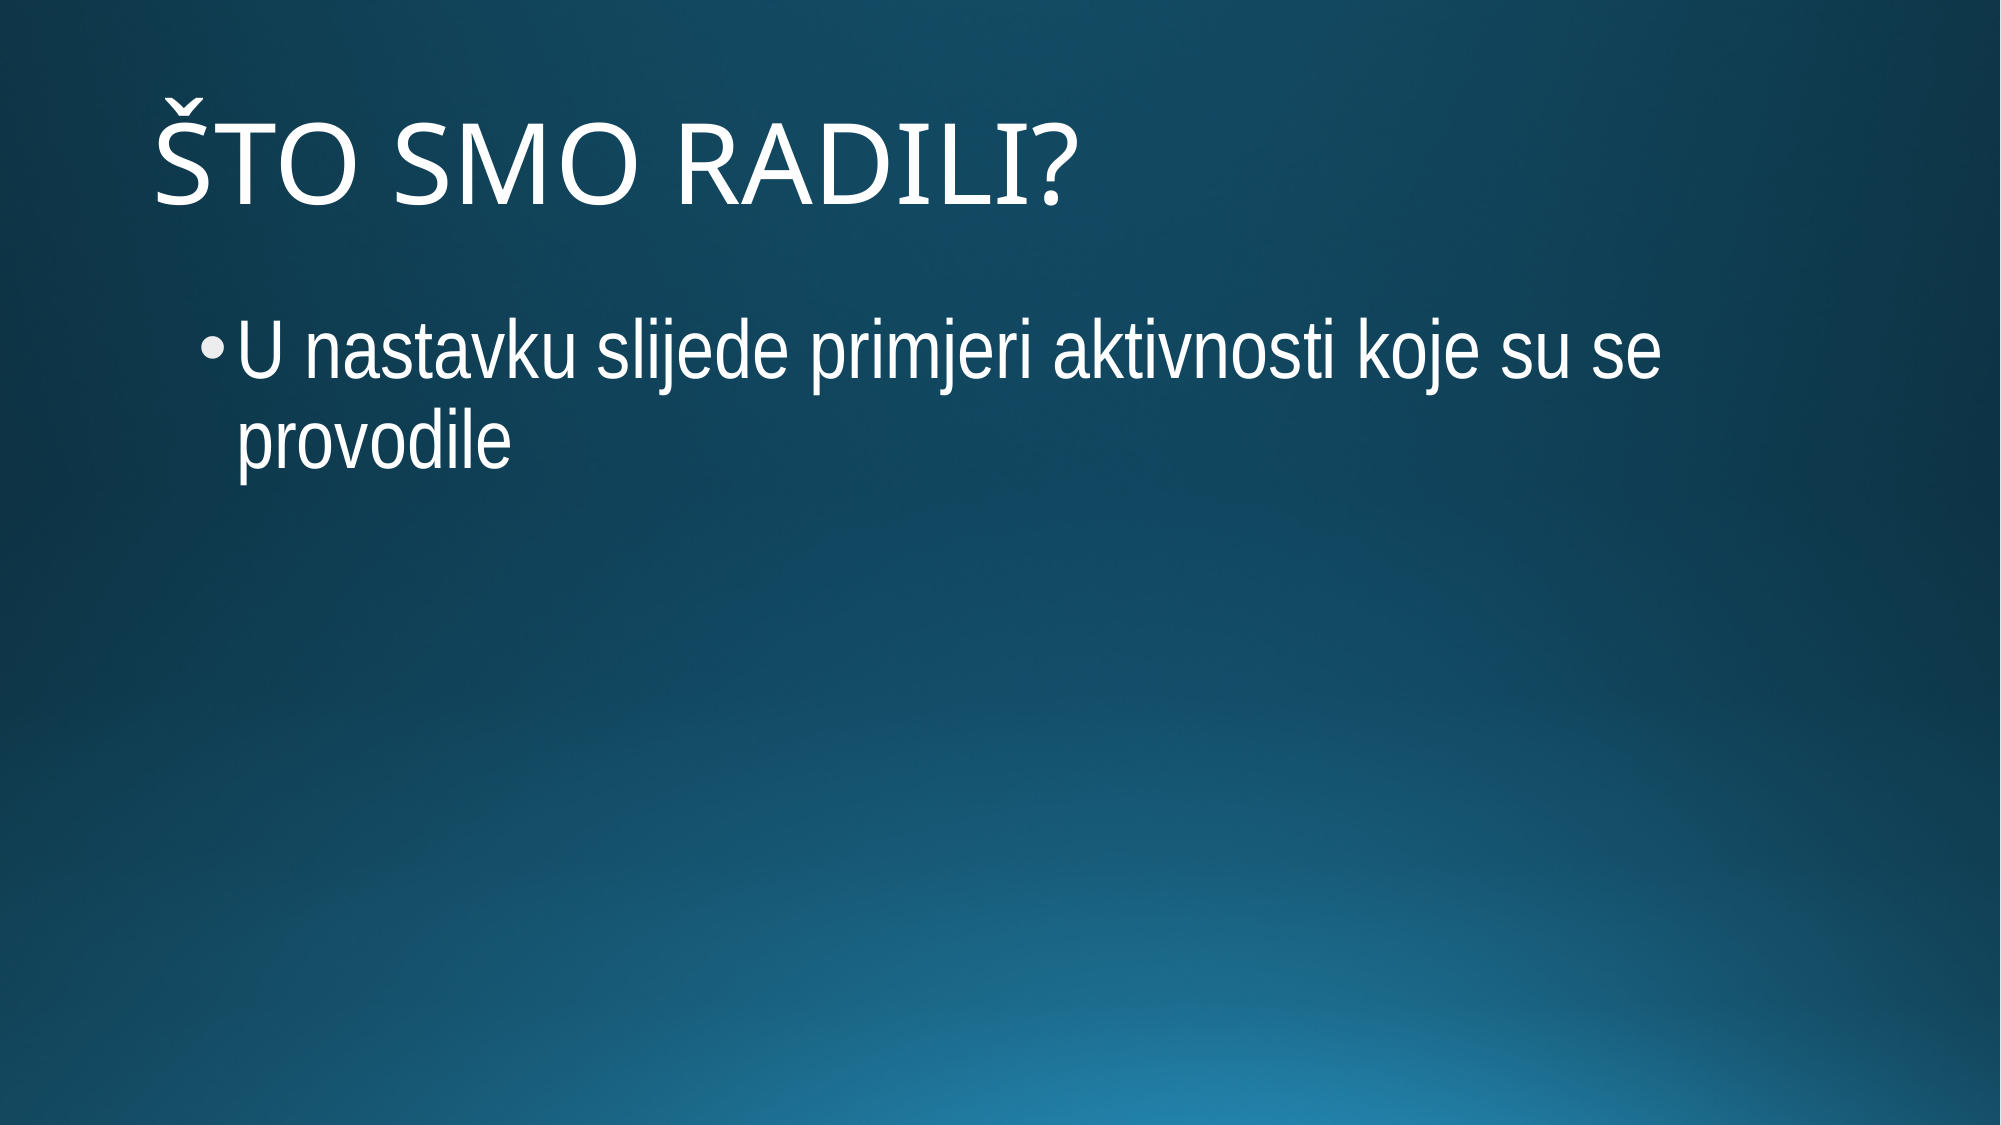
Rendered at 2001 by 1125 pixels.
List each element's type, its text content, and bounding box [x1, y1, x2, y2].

title ŠTO SMO RADILI? [137, 59, 1863, 278]
picture [0, 0, 2001, 1125]
list U nastavku slijede primjeri aktivnosti koje su se provodile [183, 299, 1863, 1014]
